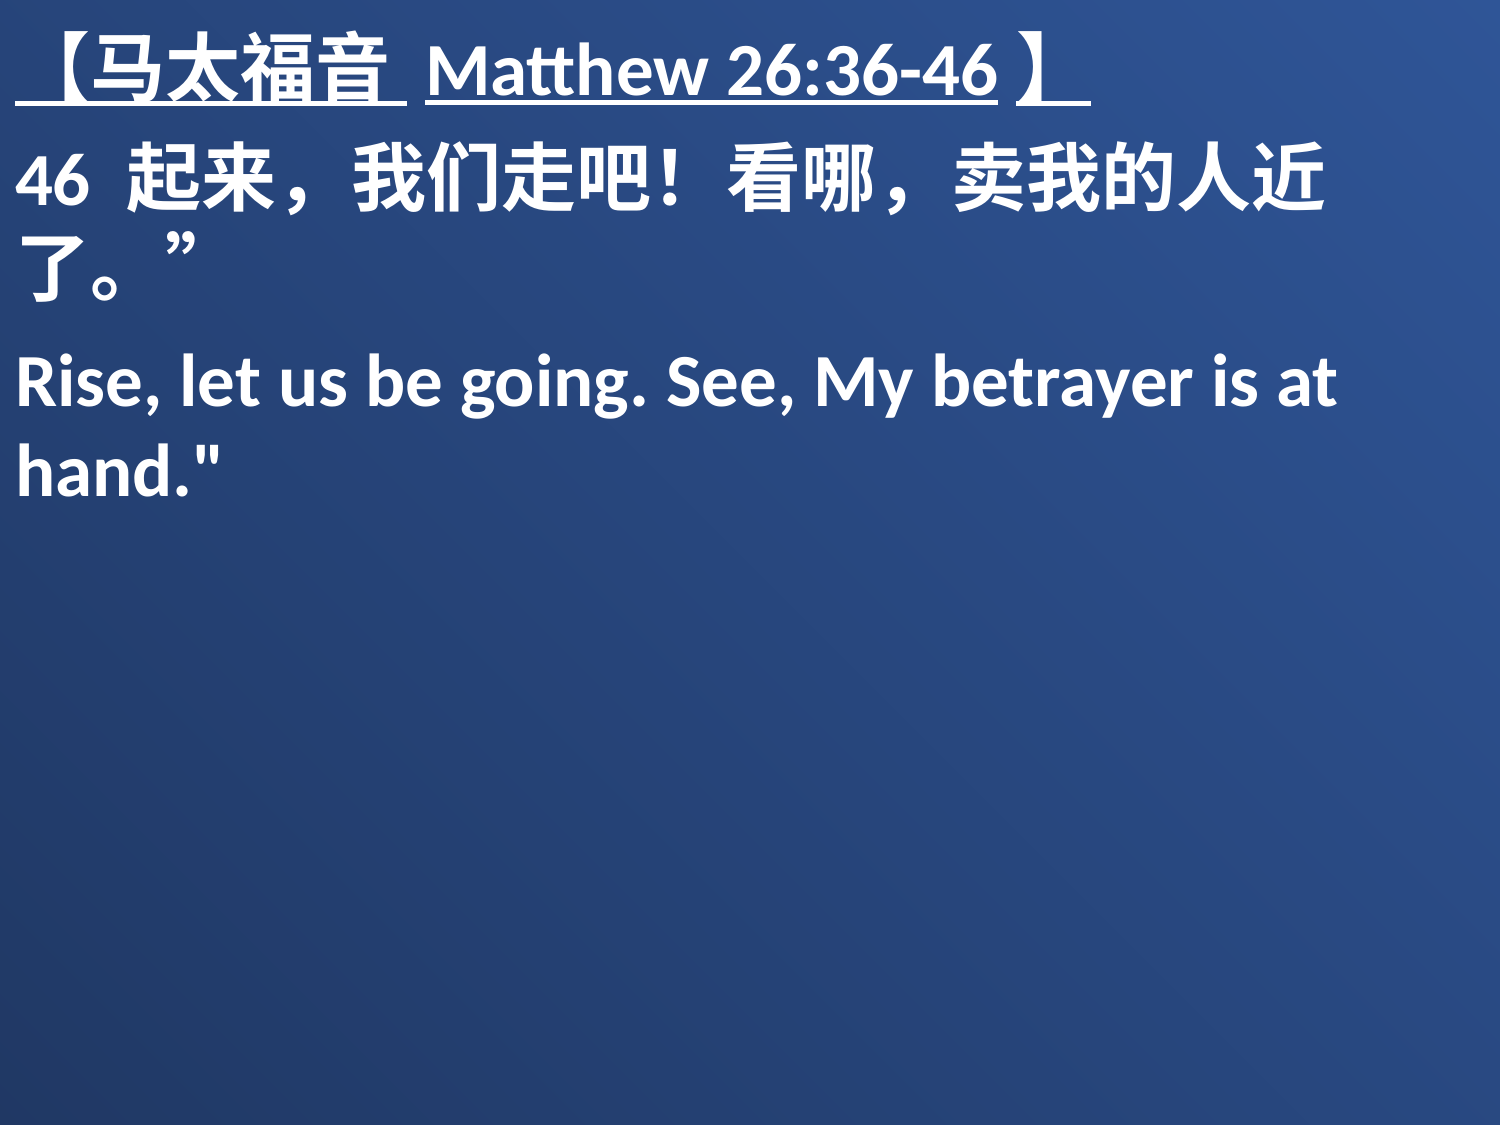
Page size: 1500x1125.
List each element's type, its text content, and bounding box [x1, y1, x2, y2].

subtitle 【马太福音 Matthew 26:36-46】 46 起来，我们走吧！看哪，卖我的人近了。” Rise, let us be going. See, My betrayer is at hand." [0, 0, 1500, 1125]
